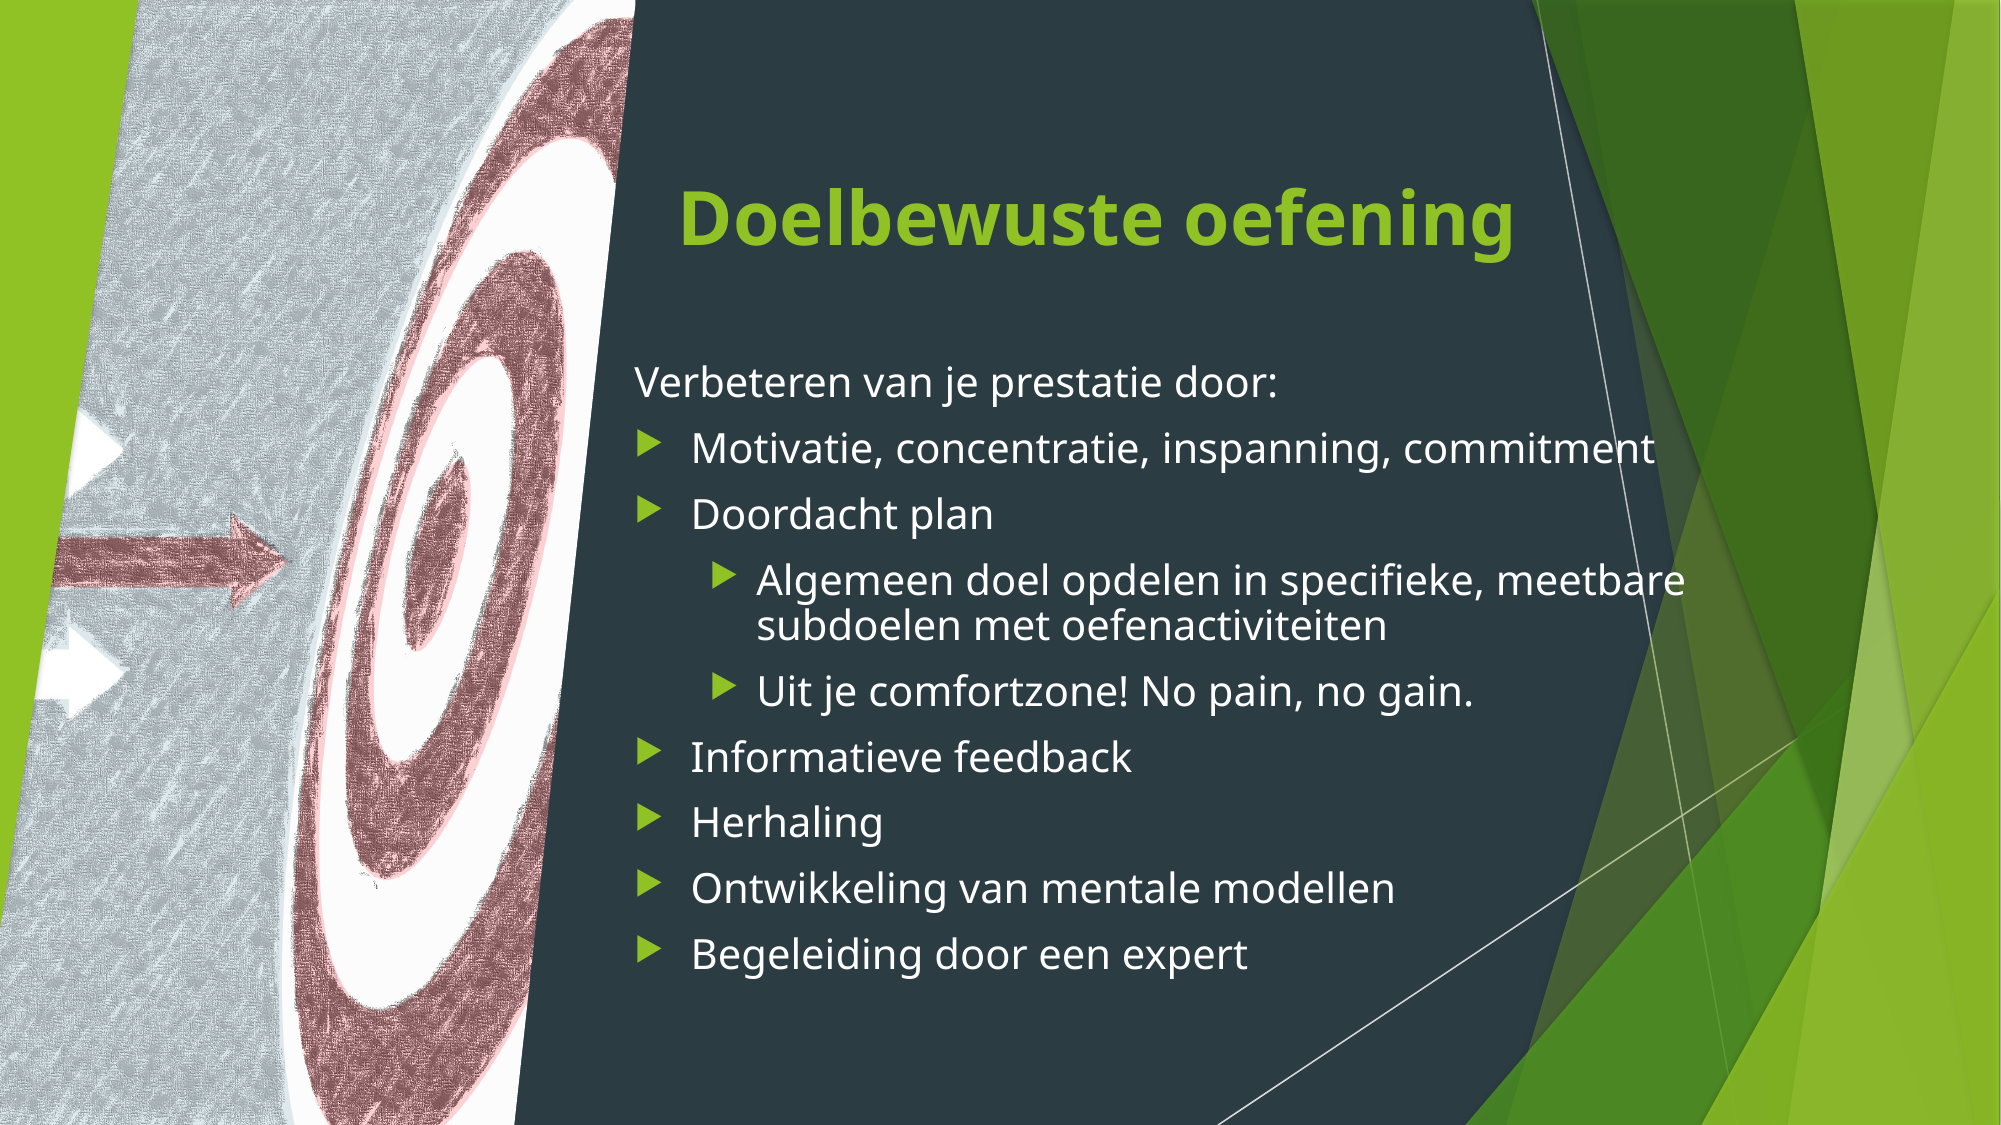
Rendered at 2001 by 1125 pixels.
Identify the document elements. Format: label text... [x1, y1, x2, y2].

list Verbeteren van je prestatie door: Motivatie, concentratie, inspanning, commitment Doordacht plan Algemeen doel opdelen in specifieke, meetbare subdoelen met oefenactiviteiten Uit je comfortzone! No pain, no gain. Informatieve feedback Herhaling Ontwikkeling van mentale modellen Begeleiding door een expert [640, 354, 1739, 1057]
picture [0, 0, 636, 1125]
title Doelbewuste oefening [662, 162, 1647, 354]
